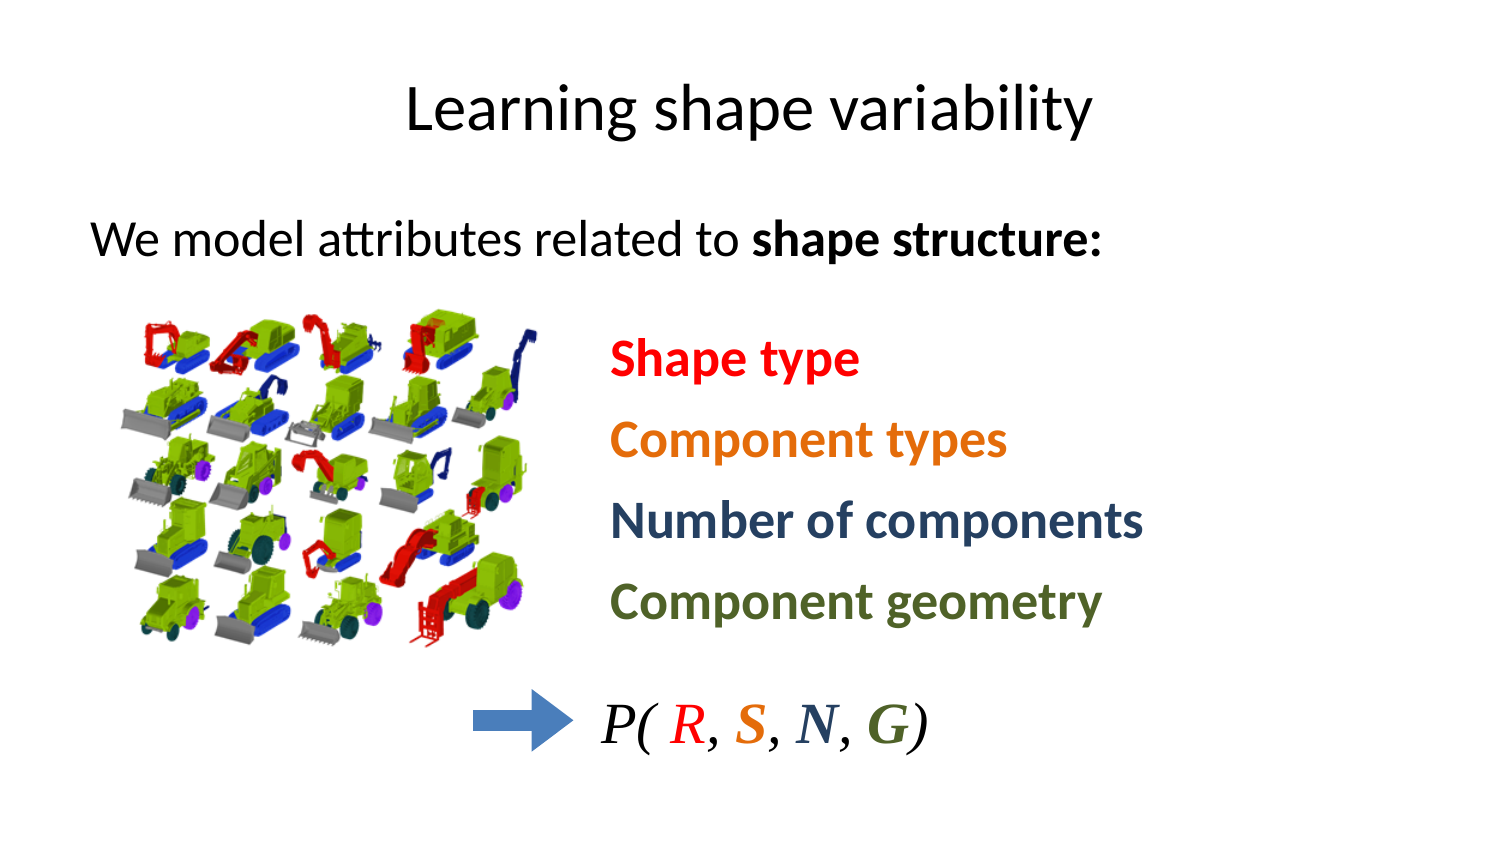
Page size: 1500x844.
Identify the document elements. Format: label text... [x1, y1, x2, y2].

text_box P( R, S, N, G) [572, 677, 1430, 763]
text_box Shape type Component types Number of components Component geometry [595, 298, 1449, 638]
picture [102, 293, 541, 662]
list We model attributes related to shape structure: [75, 196, 1425, 754]
title Learning shape variability [75, 33, 1425, 175]
